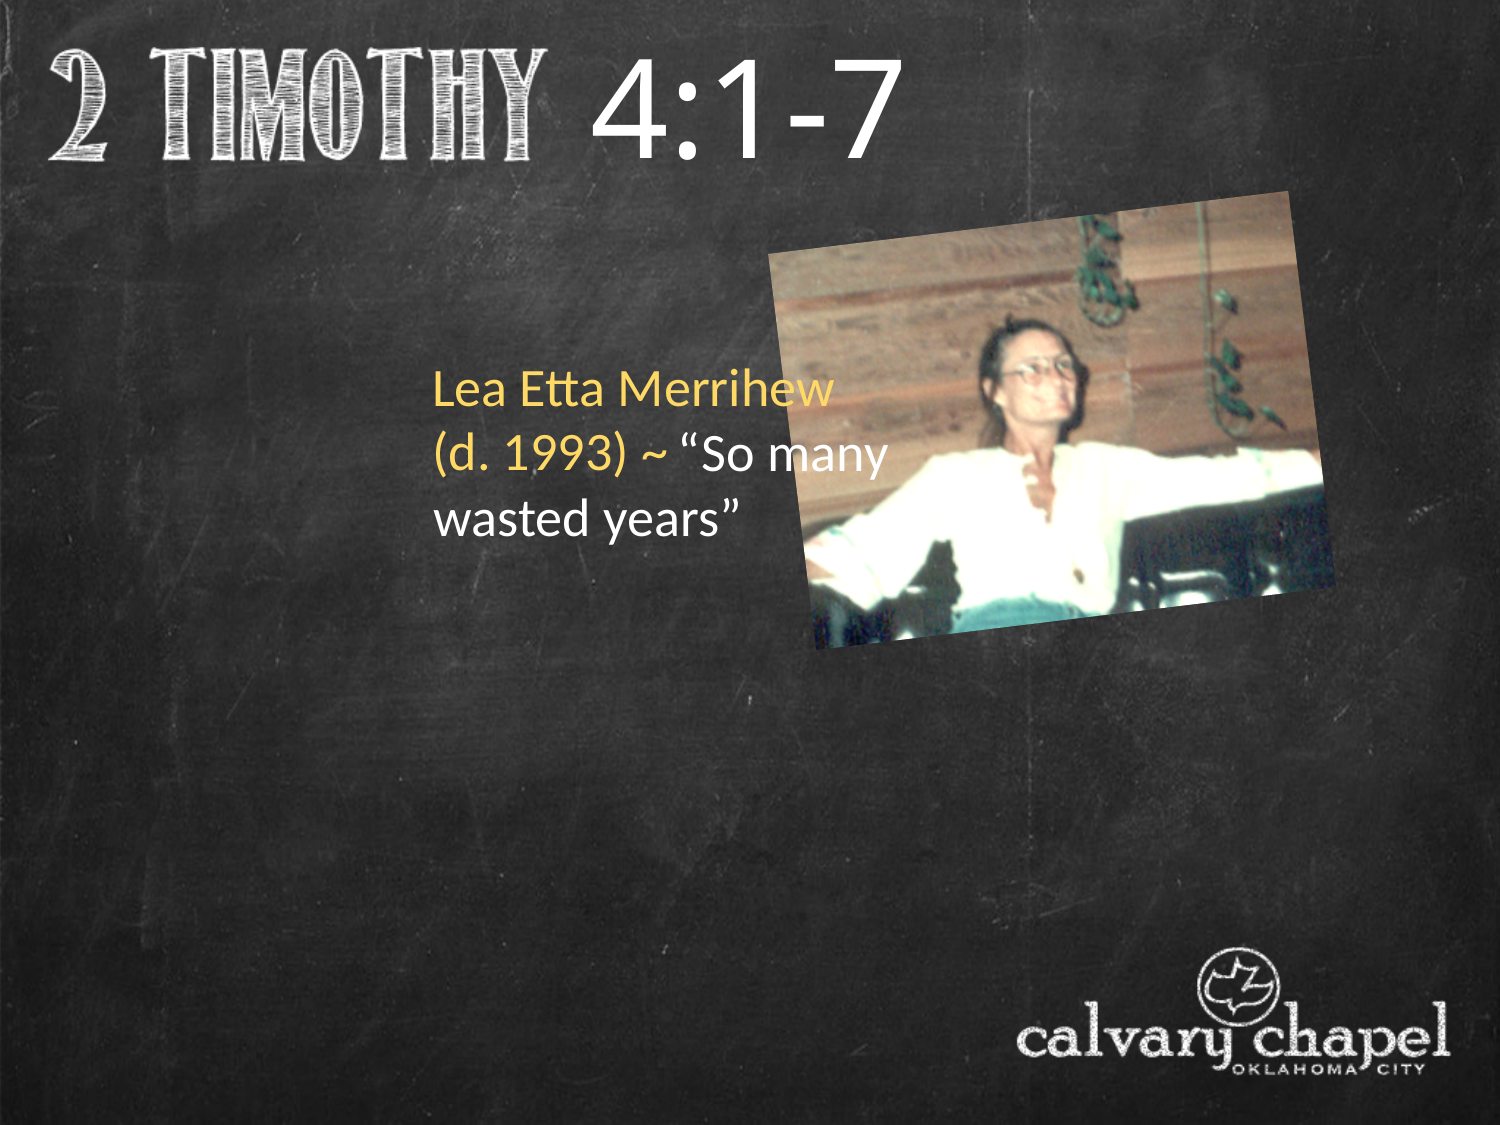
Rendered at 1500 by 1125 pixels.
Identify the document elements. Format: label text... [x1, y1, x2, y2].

text_box Lea Etta Merrihew (d. 1993) ~ [417, 344, 790, 490]
text_box “So many wasted years” [419, 409, 790, 555]
text_box 4:1-7 [576, 13, 1129, 193]
picture [0, 0, 1500, 1125]
